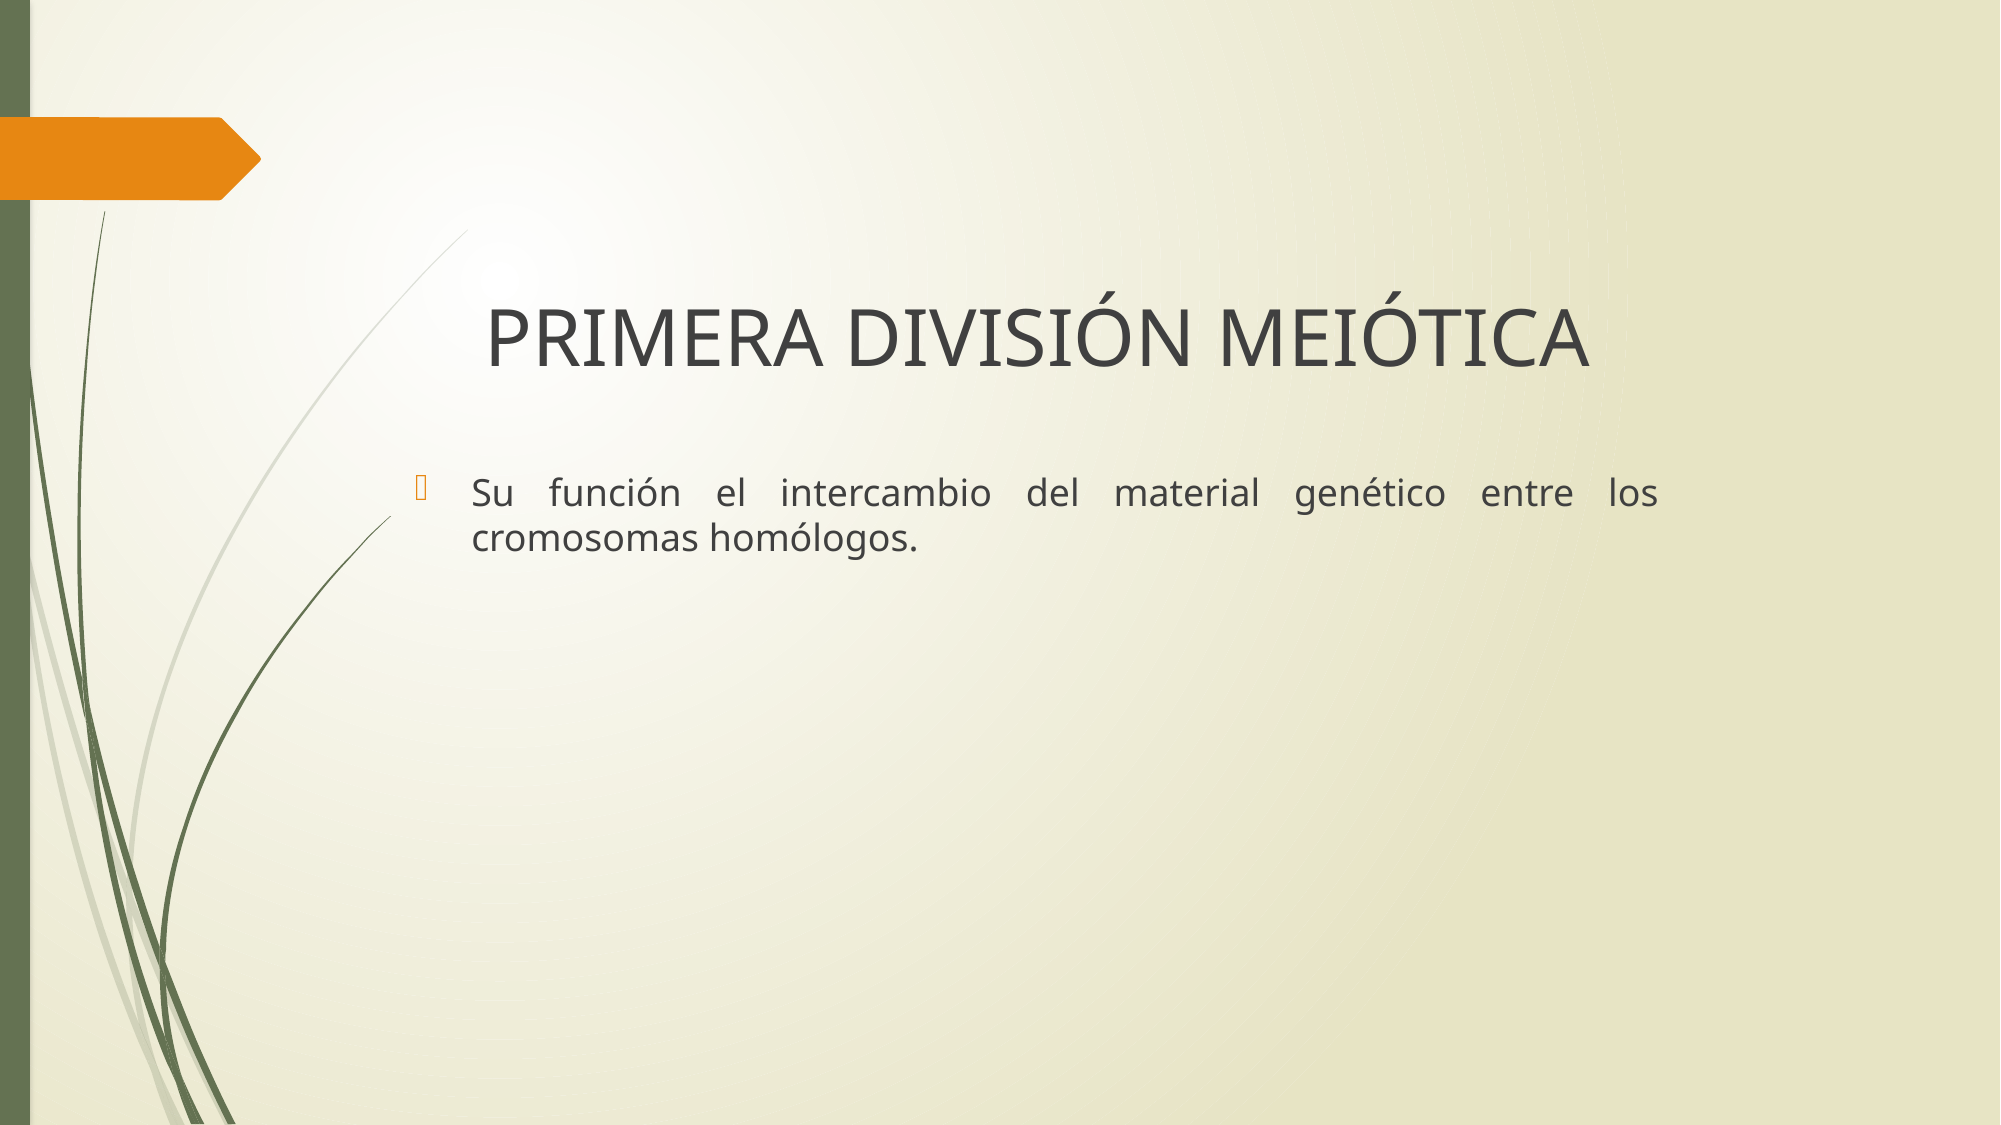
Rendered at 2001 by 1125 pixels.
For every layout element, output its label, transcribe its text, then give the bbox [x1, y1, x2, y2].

list PRIMERA DIVISIÓN MEIÓTICA Su función el intercambio del material genético entre los cromosomas homólogos. [399, 82, 1675, 1043]
